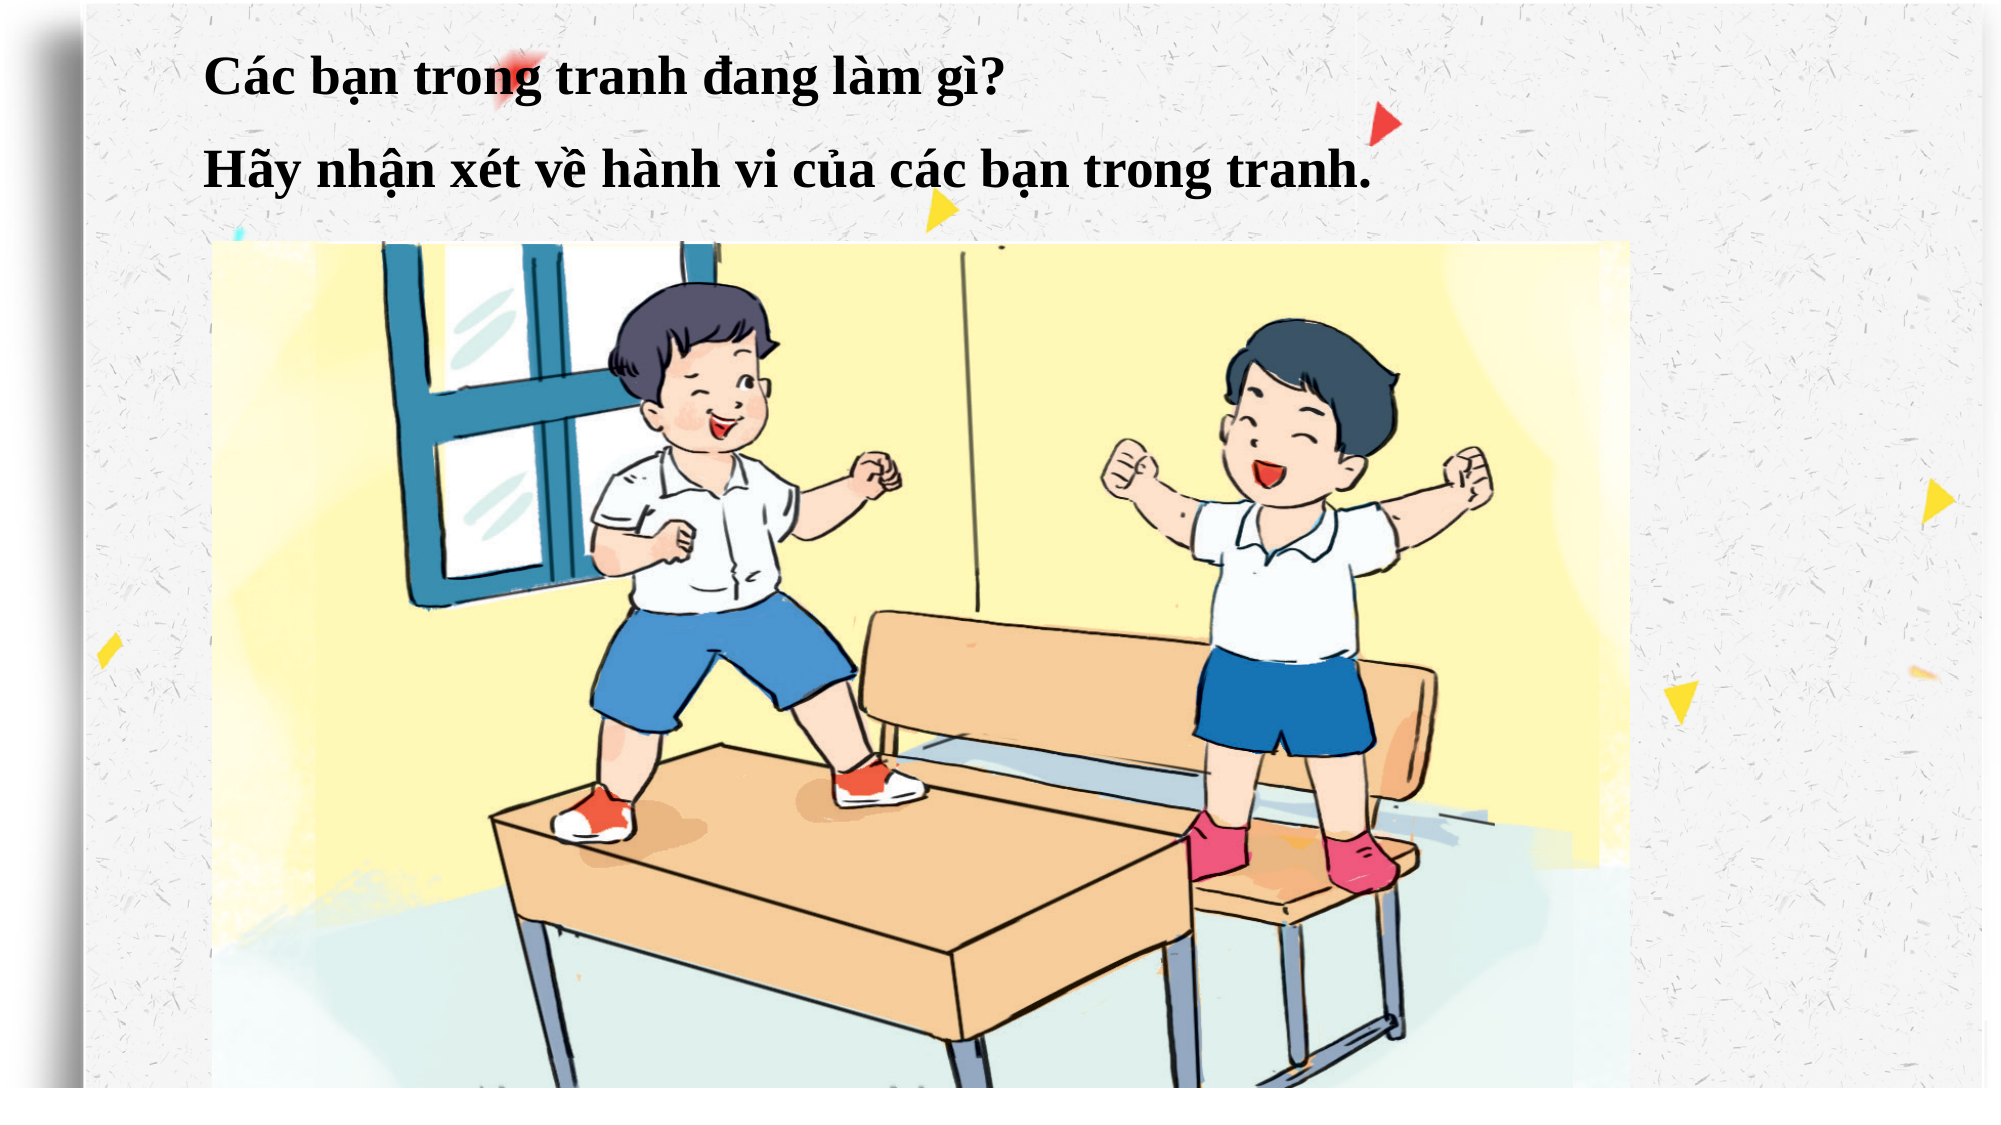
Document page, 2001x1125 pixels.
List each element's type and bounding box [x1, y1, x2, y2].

picture [212, 241, 1630, 1088]
text_box [0, 0, 2000, 1088]
